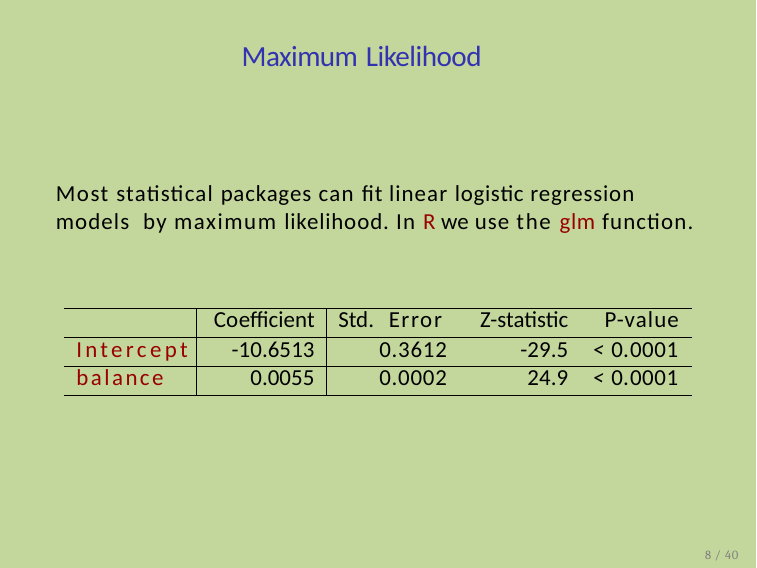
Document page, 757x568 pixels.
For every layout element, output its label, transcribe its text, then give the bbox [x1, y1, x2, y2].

text_box 8 / 40 [703, 548, 743, 563]
table_header Std. [327, 309, 379, 337]
table_cell < 0.0001 [580, 367, 692, 395]
table_header Z-statistic [455, 309, 580, 337]
table_cell < 0.0001 [580, 338, 692, 366]
table_header Coefficient [197, 309, 326, 337]
table_cell Intercept [64, 338, 196, 366]
table_cell 0.0002 [327, 367, 455, 395]
text_box Most statistical packages can fit linear logistic regression models by maximum likelihood. In R we use the glm function. [45, 158, 700, 235]
table_cell -10.6513 [197, 338, 326, 366]
table_header P-value [580, 309, 692, 337]
table_cell 0.3612 [327, 338, 455, 366]
table_header Error [379, 309, 455, 337]
table_cell -29.5 [455, 338, 580, 366]
table_cell 0.0055 [197, 367, 326, 395]
table_cell balance [64, 367, 196, 395]
table_header [64, 309, 196, 337]
table_cell 24.9 [455, 367, 580, 395]
title Maximum Likelihood [239, 34, 517, 133]
